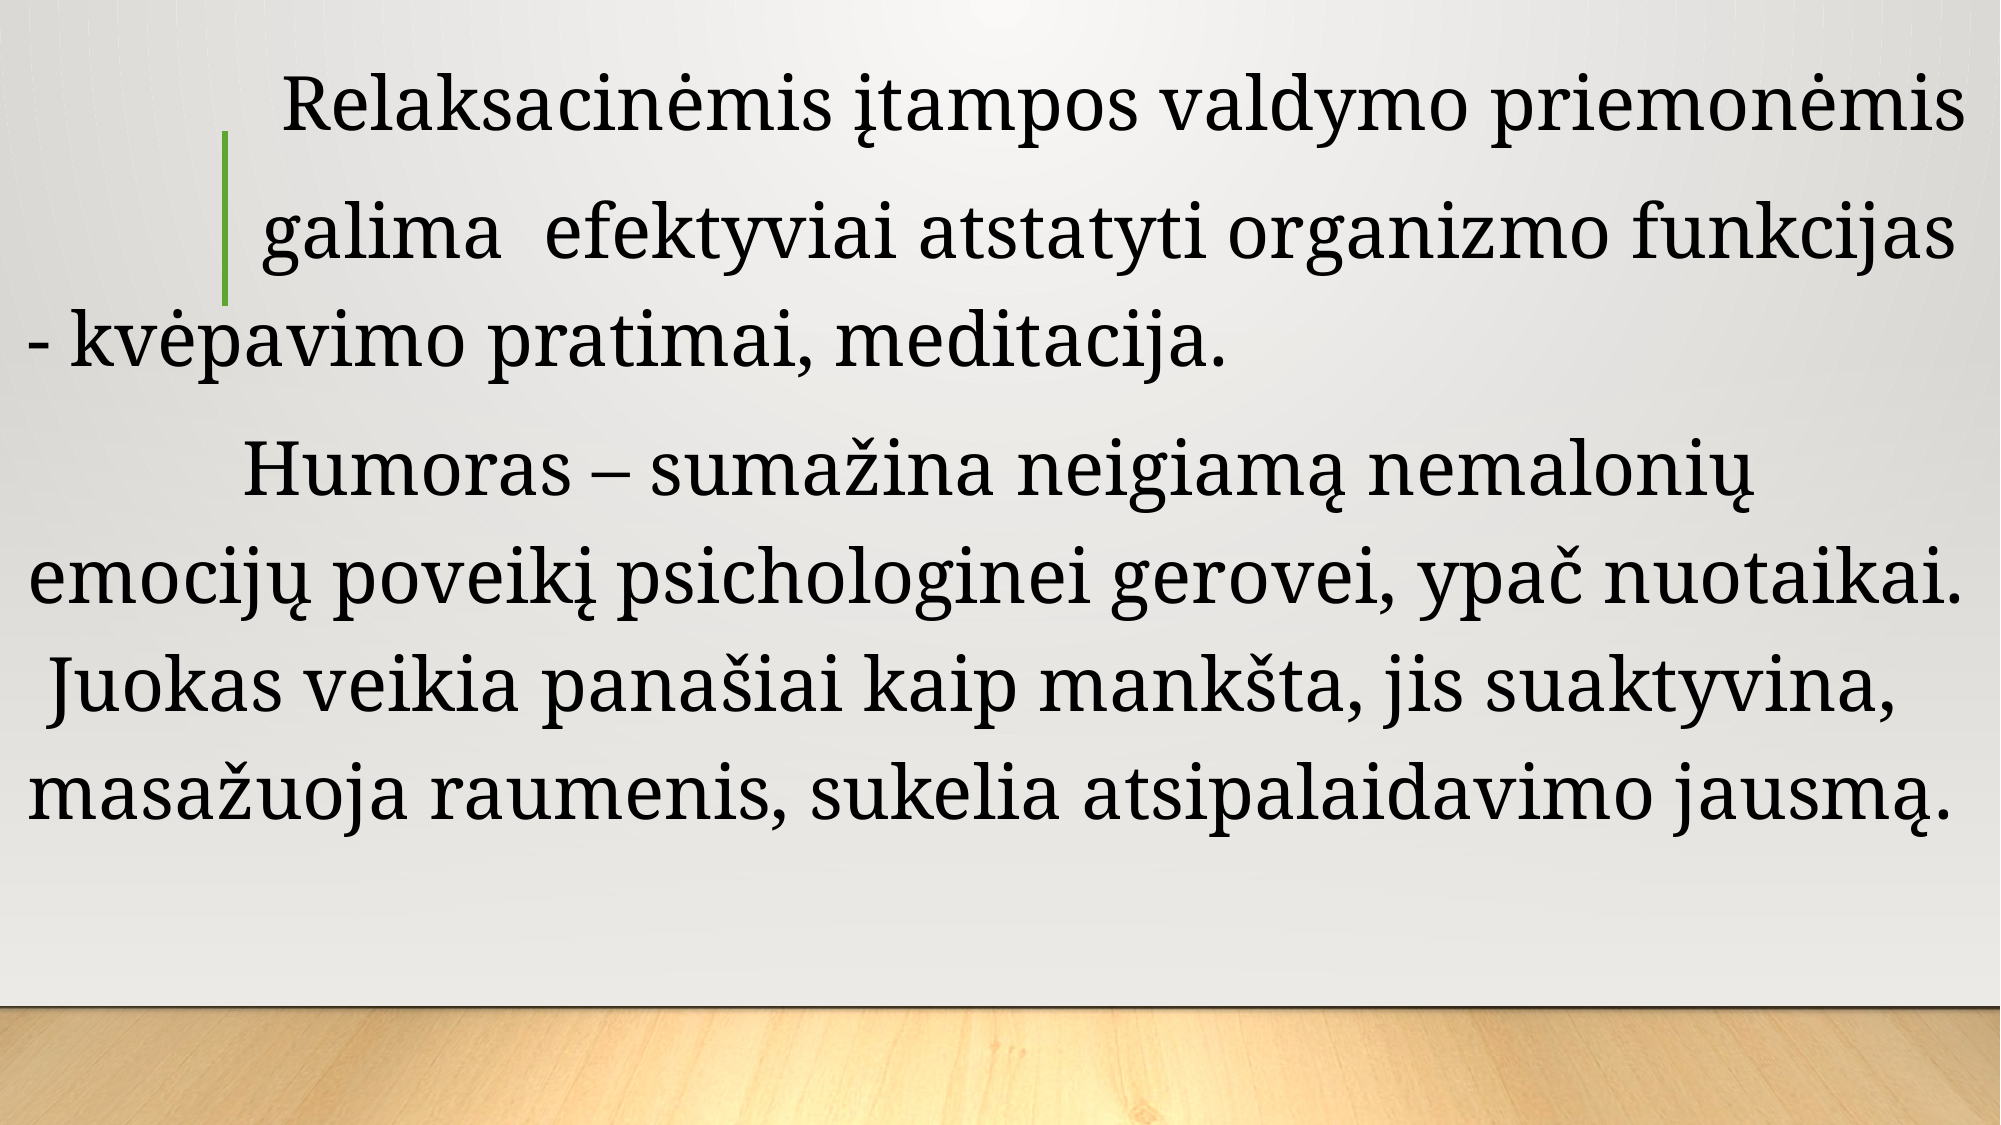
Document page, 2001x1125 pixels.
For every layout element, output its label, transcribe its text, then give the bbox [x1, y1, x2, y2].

list Relaksacinėmis įtampos valdymo priemonėmis galima efektyviai atstatyti organizmo funkcijas - kvėpavimo pratimai, meditacija. Humoras – sumažina neigiamą nemalonių emocijų poveikį psichologinei ger­ovei, ypač nuotaikai. Juokas veikia panašiai kaip mankšta, jis suaktyvina, masažuoja raumenis, sukelia atsipalaidavimo jausmą. [12, 29, 1986, 1096]
picture [0, 1006, 2000, 1125]
